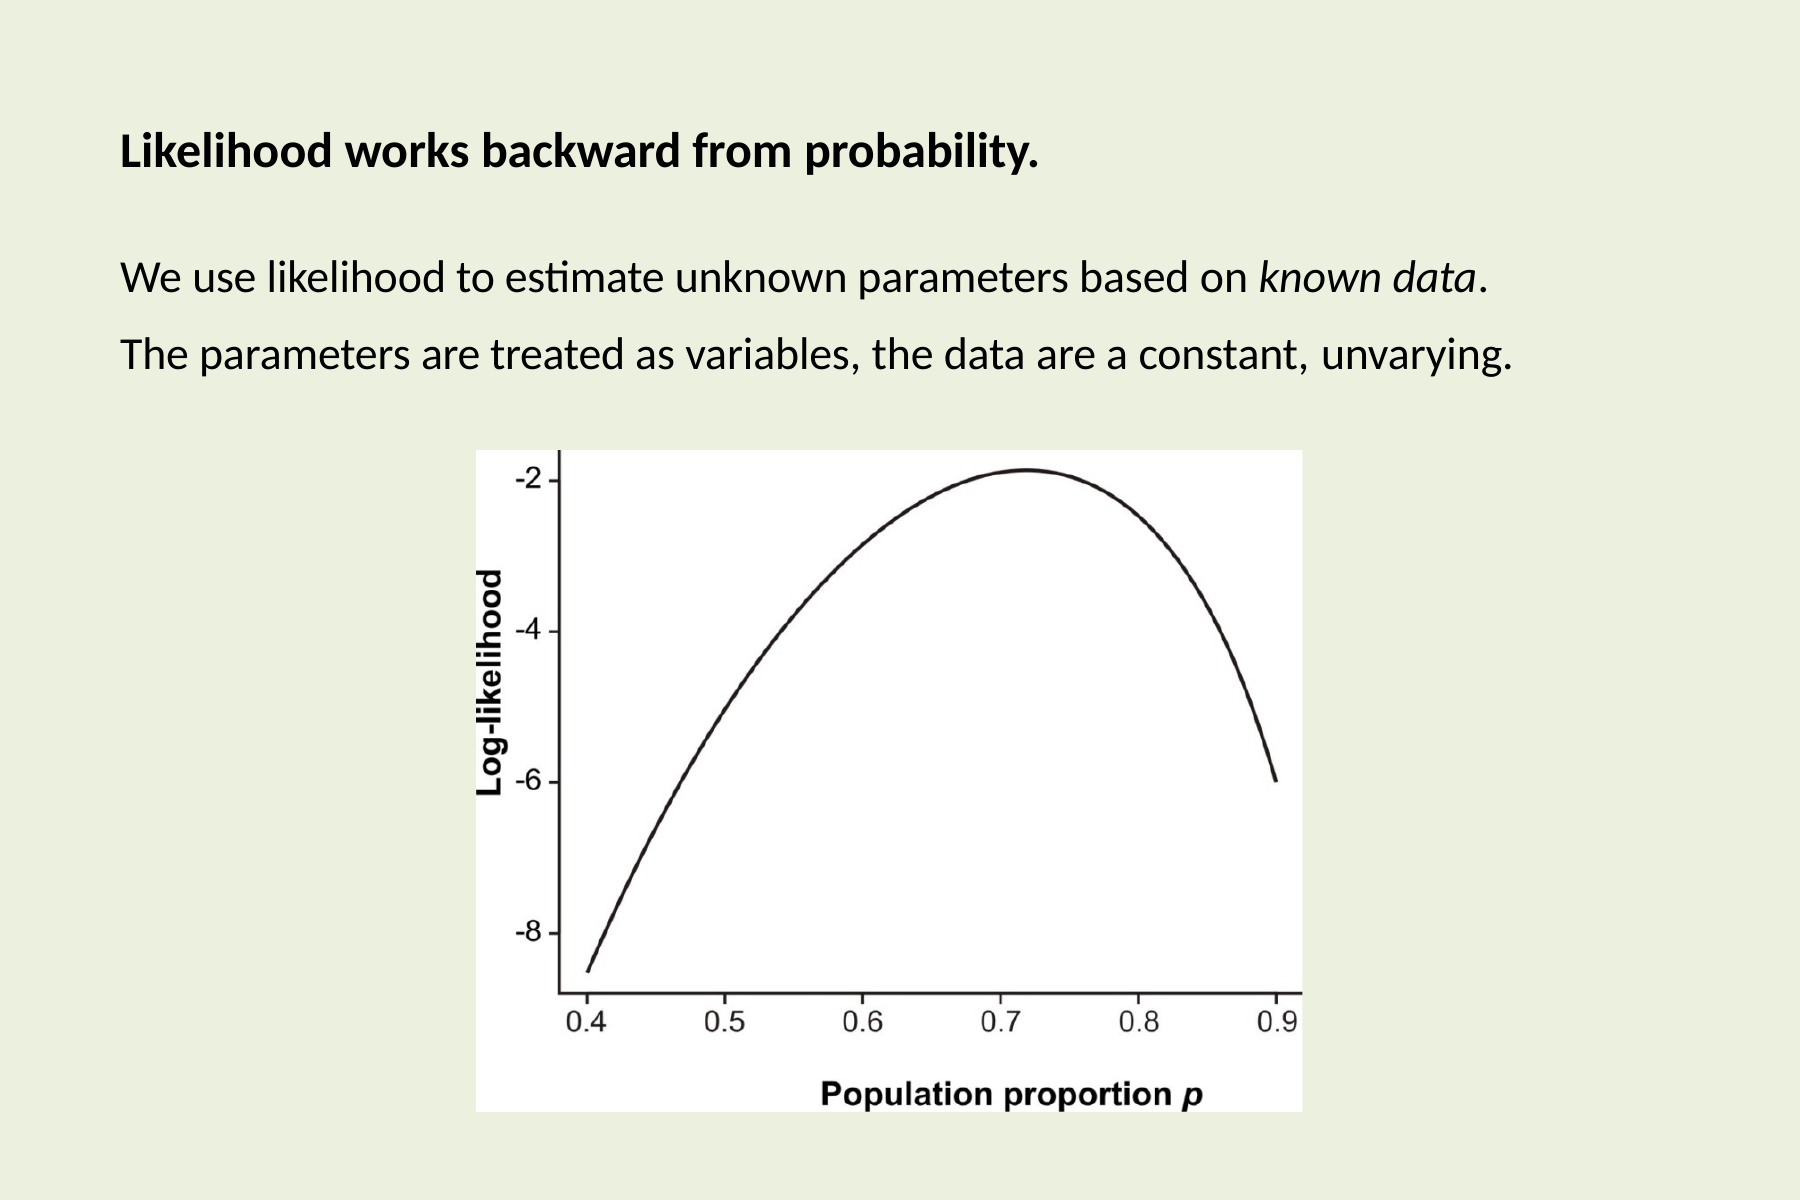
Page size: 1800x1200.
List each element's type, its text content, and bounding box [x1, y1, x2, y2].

text_box Likelihood works backward from probability. [117, 115, 1053, 178]
text_box We use likelihood to estimate unknown parameters based on known data. The parameters are treated as variables, the data are a constant, unvarying. [117, 223, 1535, 379]
text_box [476, 450, 1303, 1112]
